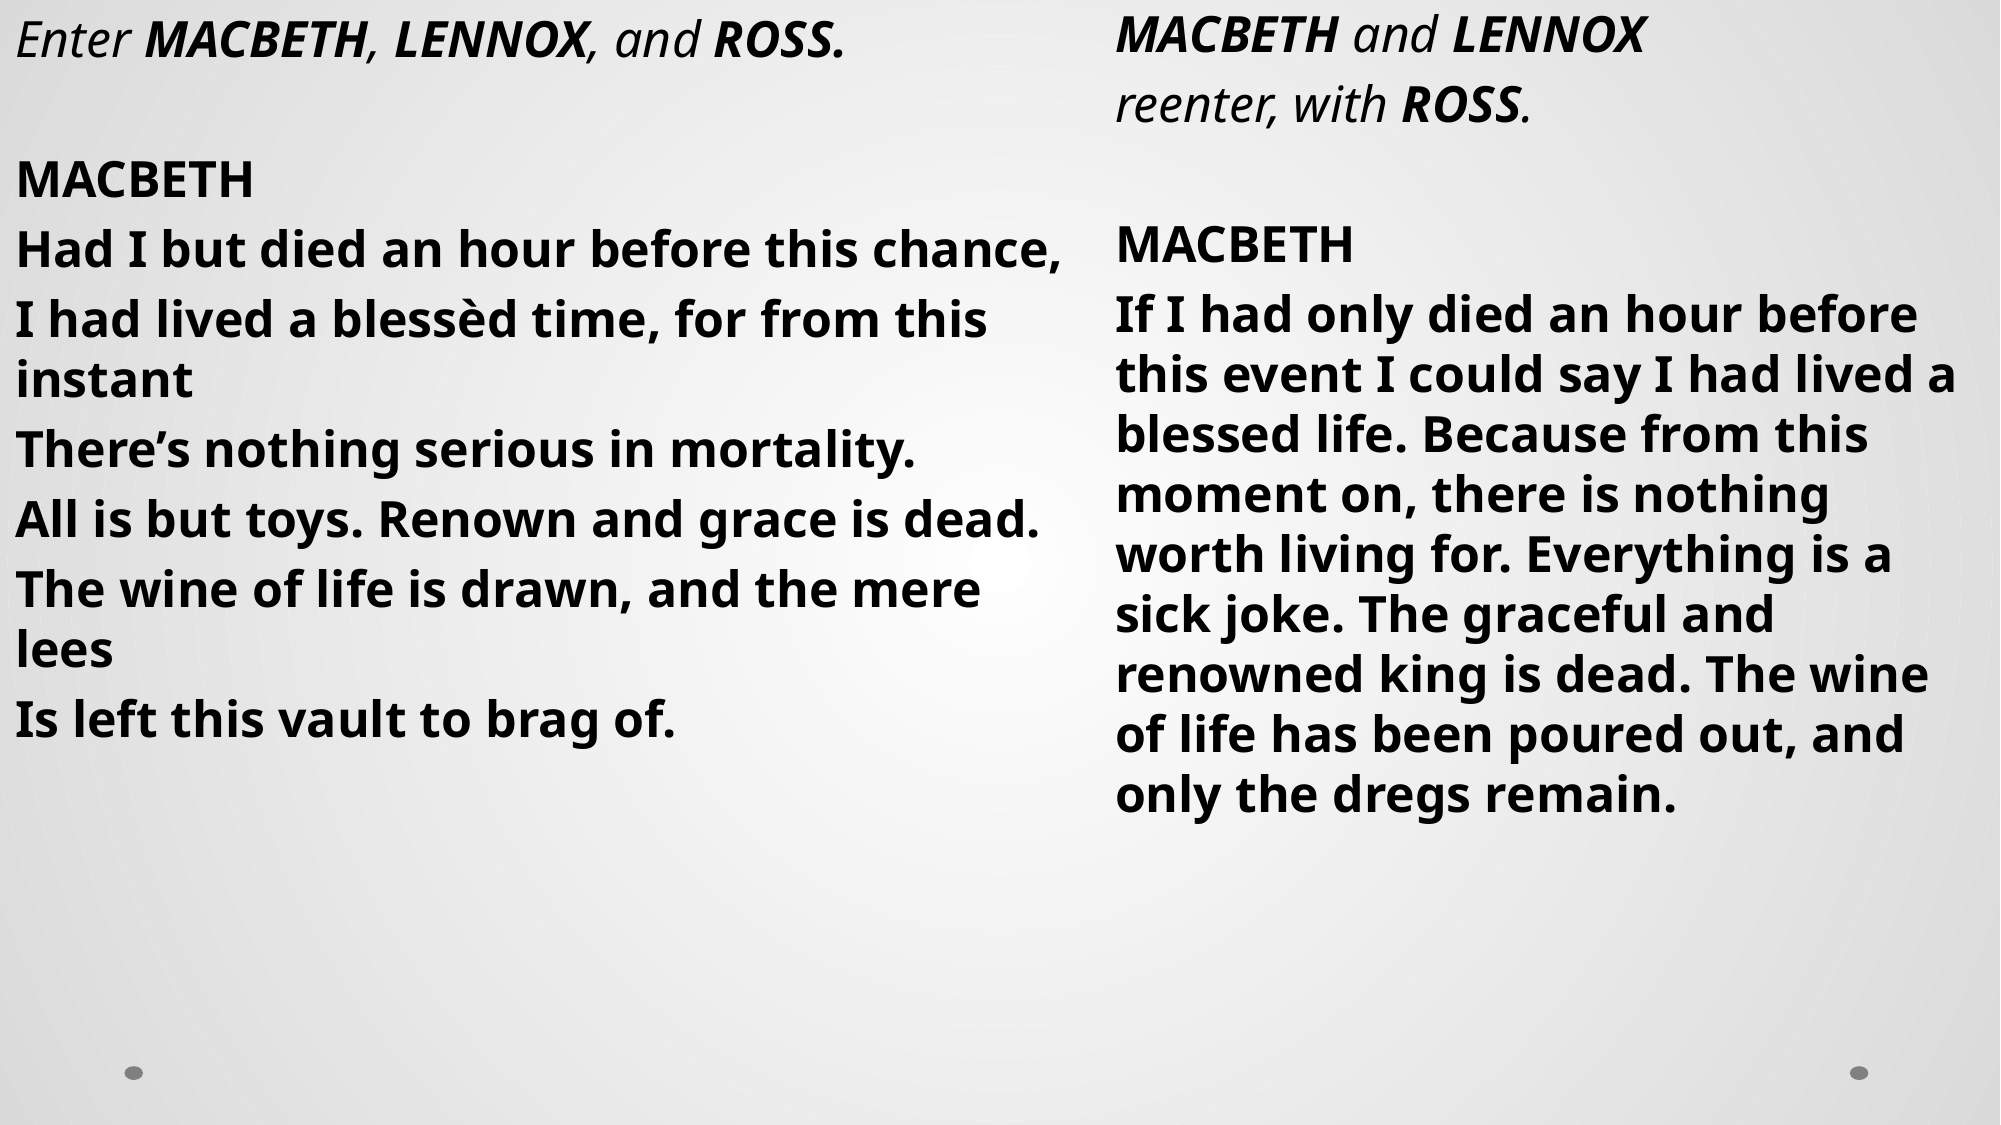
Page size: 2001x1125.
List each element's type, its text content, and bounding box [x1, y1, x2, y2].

text_box MACBETH and LENNOX reenter, with ROSS. MACBETH If I had only died an hour before this event I could say I had lived a blessed life. Because from this moment on, there is nothing worth living for. Everything is a sick joke. The graceful and renowned king is dead. The wine of life has been poured out, and only the dregs remain. [1099, 0, 2000, 1120]
list Enter MACBETH, LENNOX, and ROSS. MACBETH Had I but died an hour before this chance, I had lived a blessèd time, for from this instant There’s nothing serious in mortality. All is but toys. Renown and grace is dead. The wine of life is drawn, and the mere lees Is left this vault to brag of. [0, 0, 1100, 1125]
